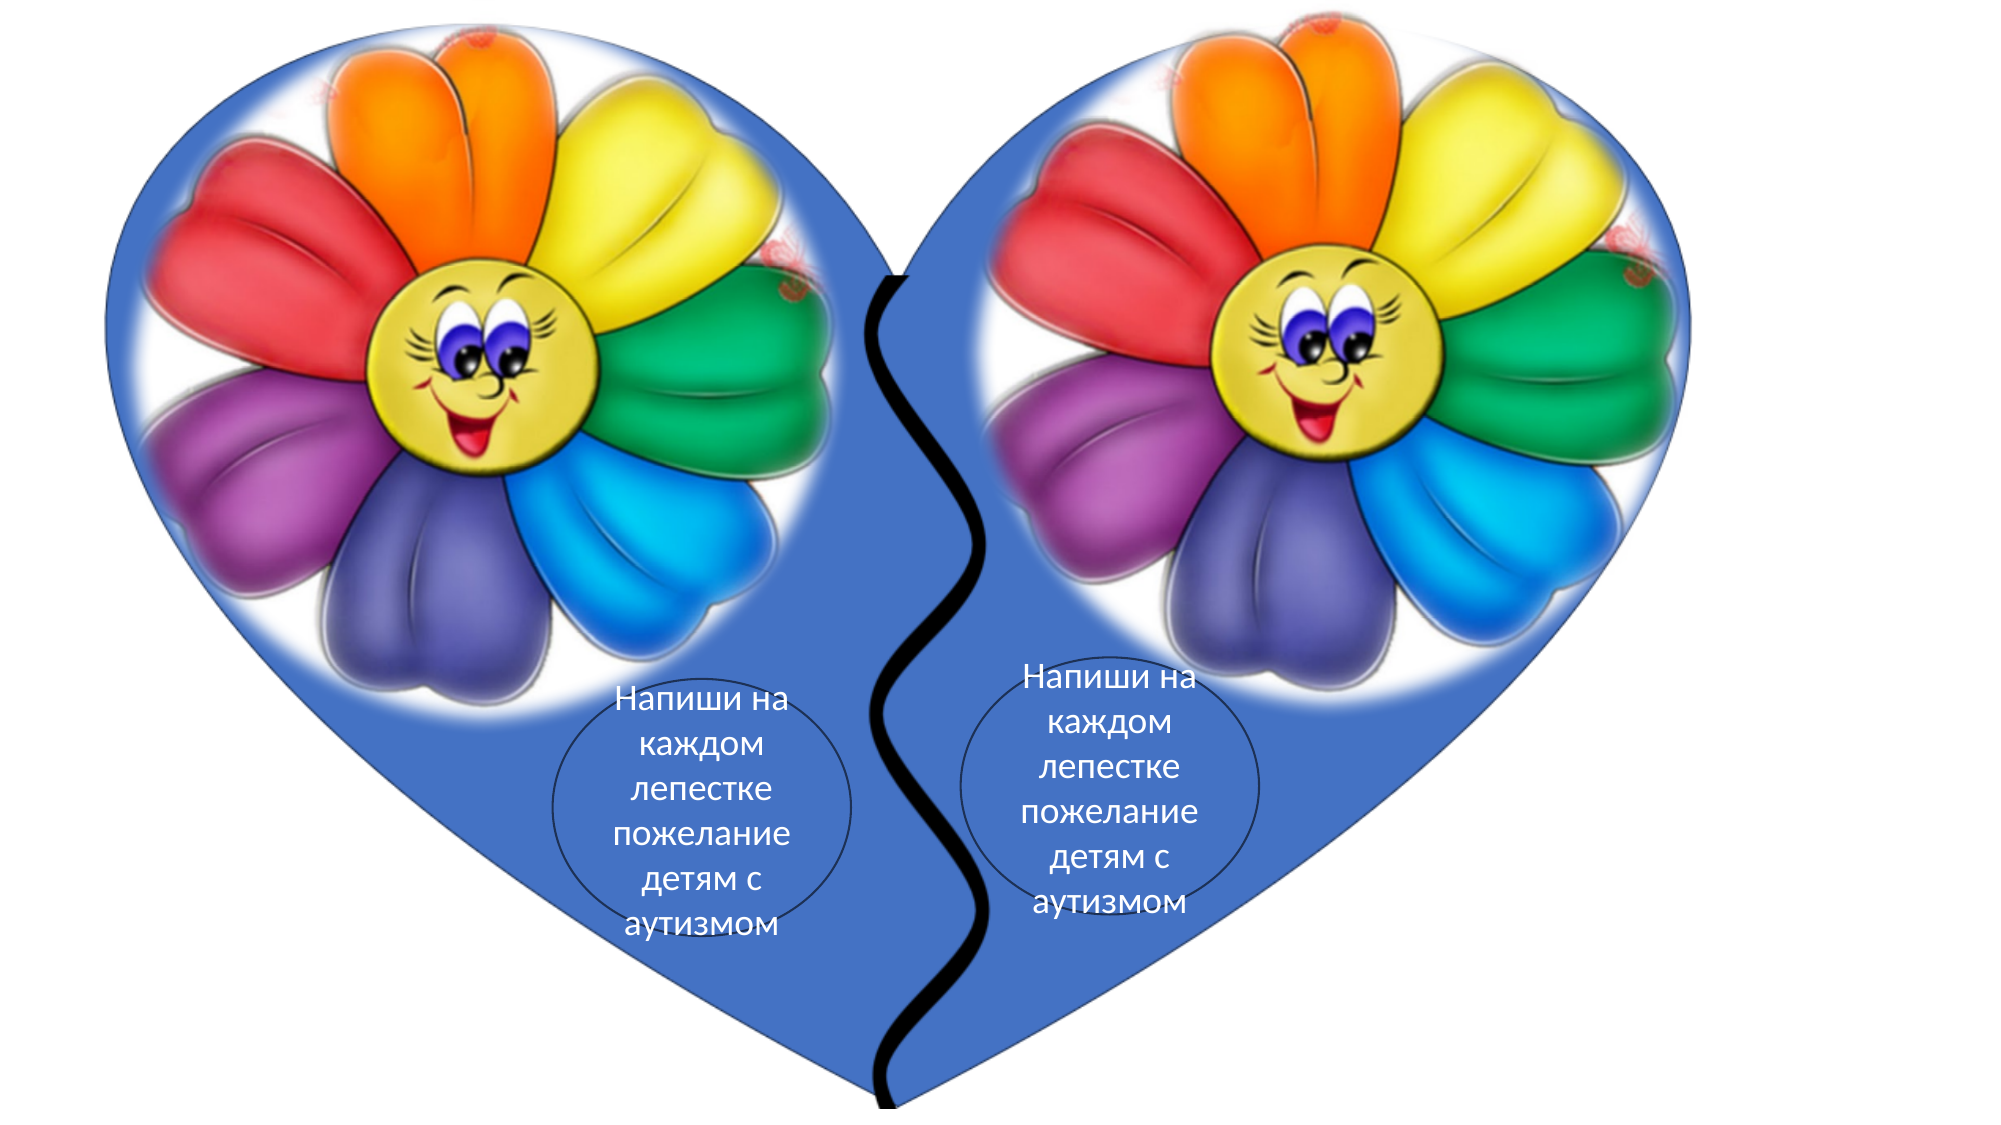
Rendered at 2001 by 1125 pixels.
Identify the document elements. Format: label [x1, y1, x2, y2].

picture [91, 0, 1758, 1109]
